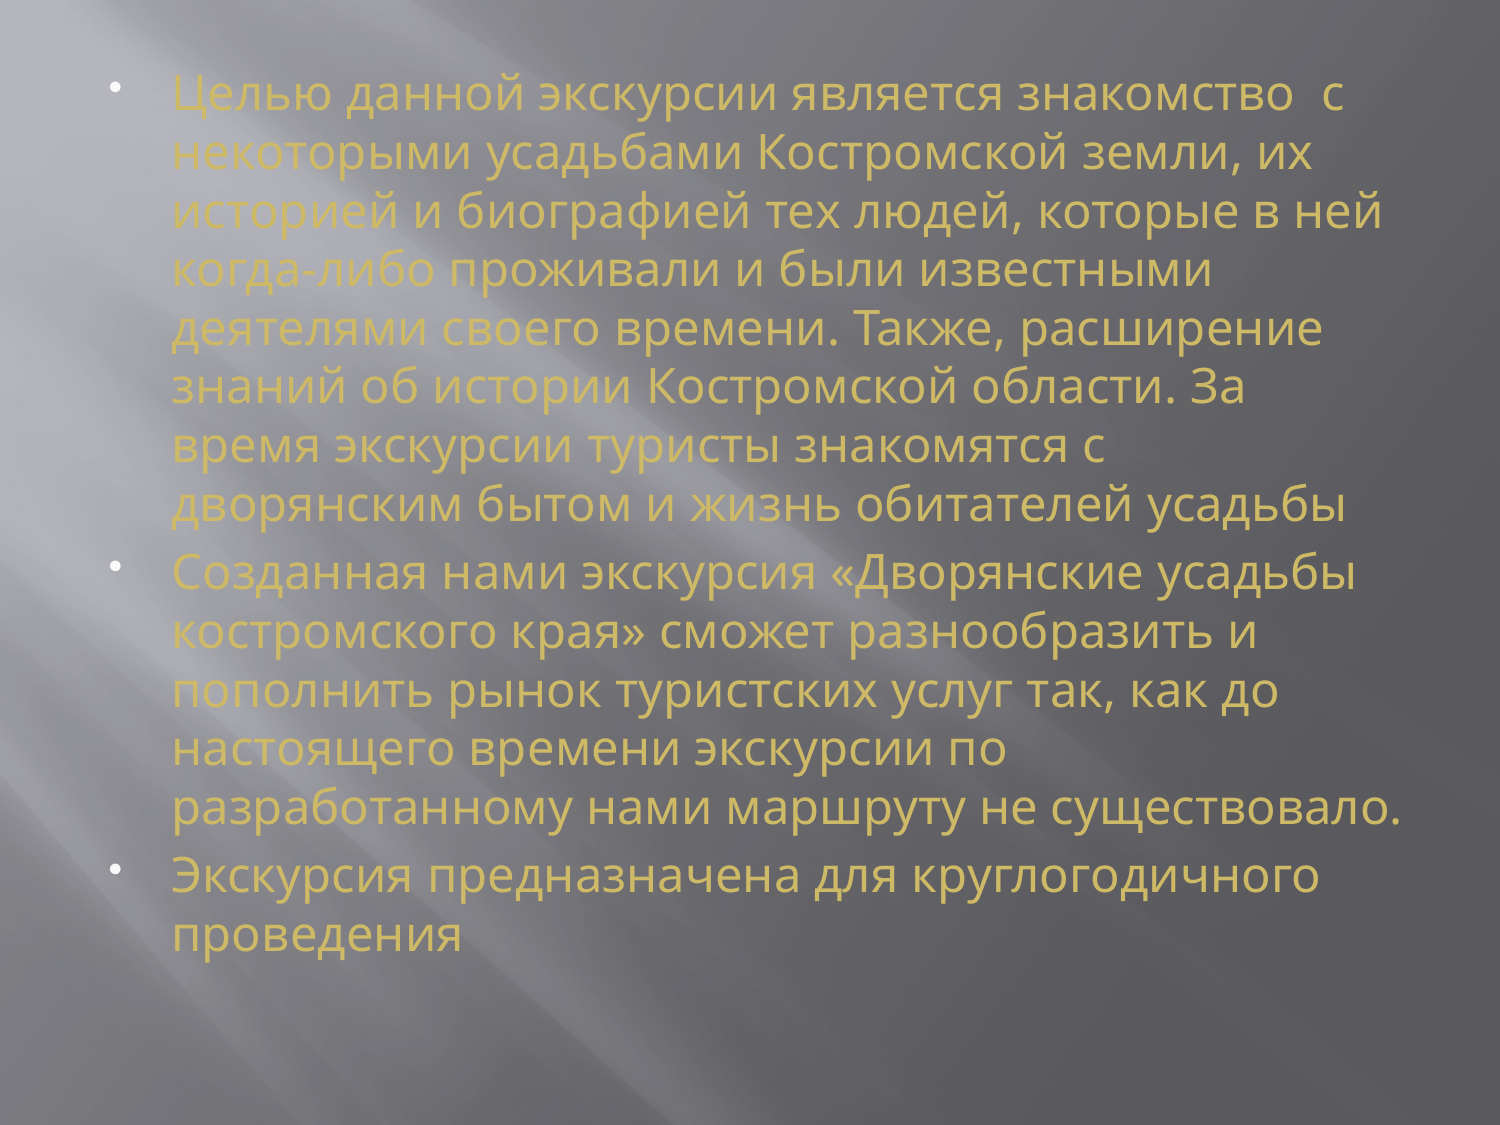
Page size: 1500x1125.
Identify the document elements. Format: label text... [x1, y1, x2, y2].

list Целью данной экскурсии является знакомство с некоторыми усадьбами Костромской земли, их историей и биографией тех людей, которые в ней когда-либо проживали и были известными деятелями своего времени. Также, расширение знаний об истории Костромской области. За время экскурсии туристы знакомятся с дворянским бытом и жизнь обитателей усадьбы Созданная нами экскурсия «Дворянские усадьбы костромского края» сможет разнообразить и пополнить рынок туристских услуг так, как до настоящего времени экскурсии по разработанному нами маршруту не существовало. Экскурсия предназначена для круглогодичного проведения [75, 54, 1425, 1035]
